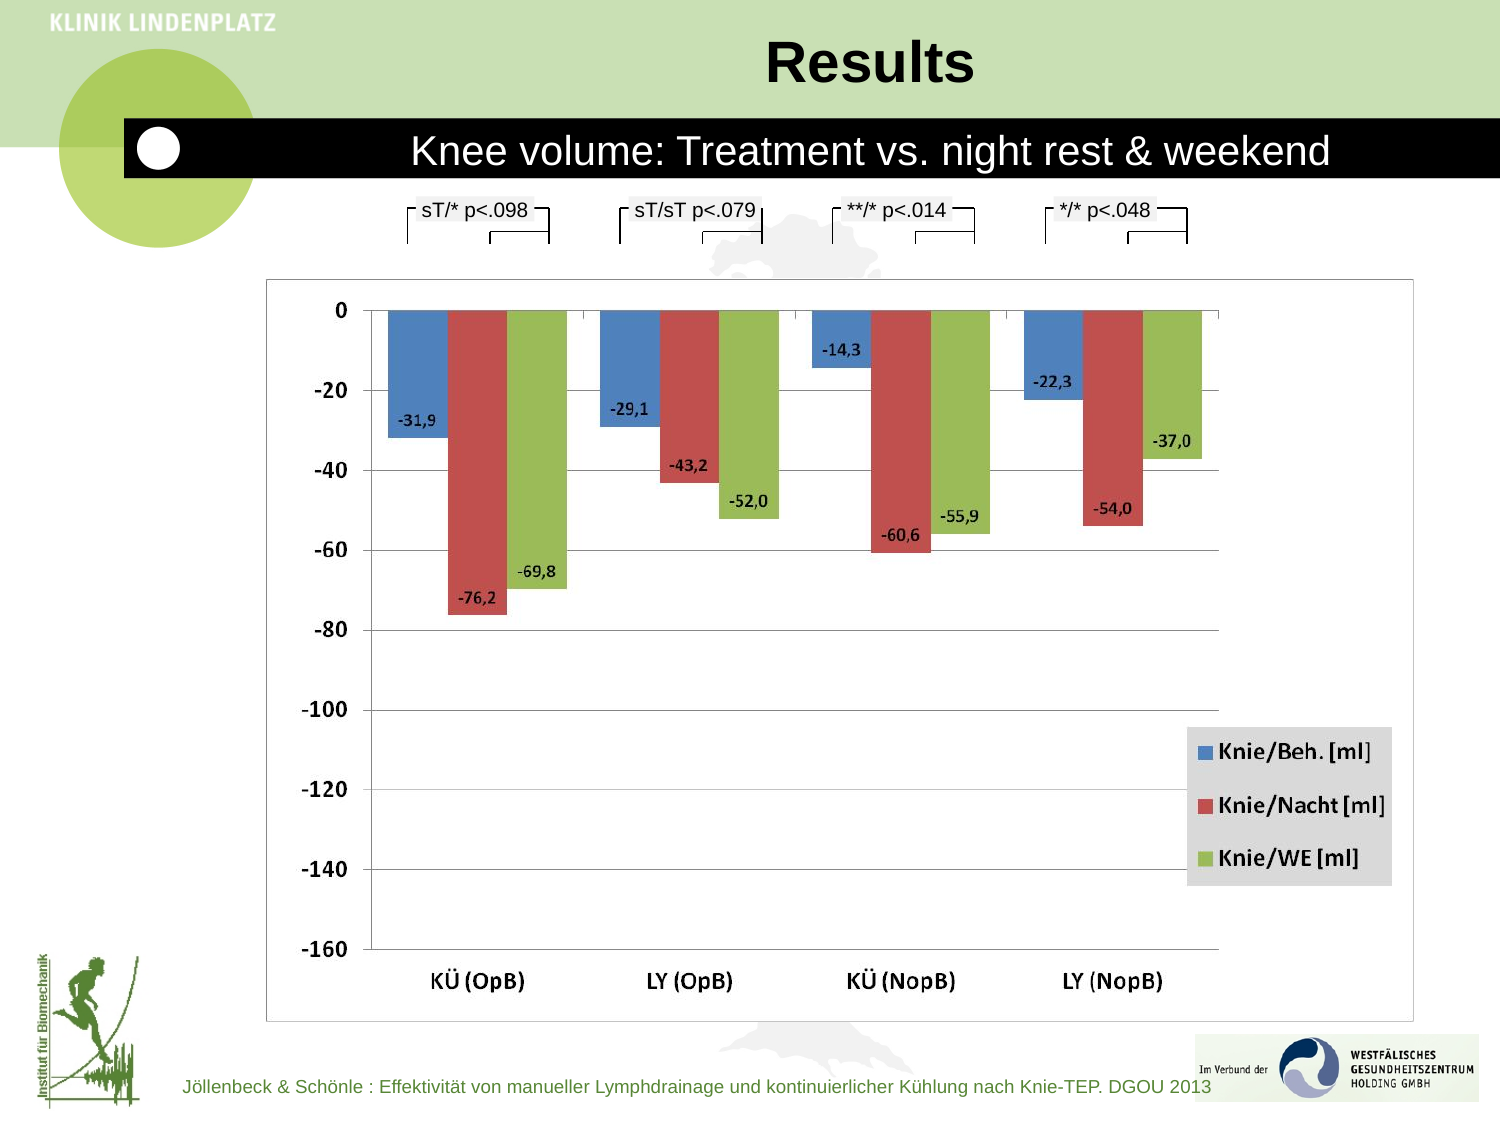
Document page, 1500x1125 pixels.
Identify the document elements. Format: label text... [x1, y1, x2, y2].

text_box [407, 195, 550, 244]
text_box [832, 195, 975, 244]
title Results [242, 0, 1500, 118]
picture [0, 0, 1500, 1125]
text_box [1045, 195, 1188, 244]
subtitle Knee volume: Treatment vs. night rest & weekend [241, 118, 1500, 179]
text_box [619, 195, 763, 244]
picture [29, 952, 163, 1112]
